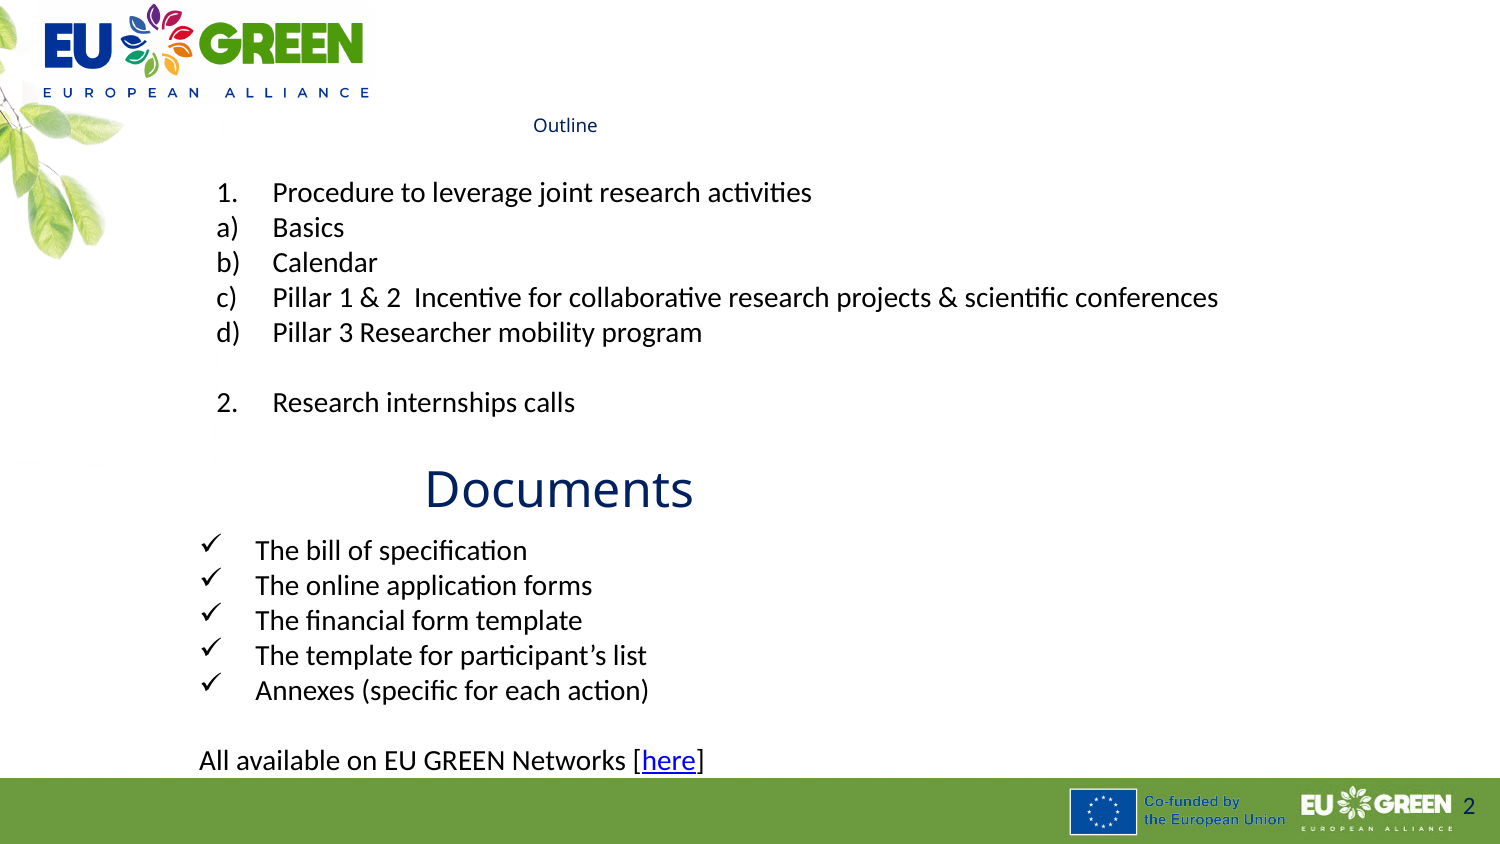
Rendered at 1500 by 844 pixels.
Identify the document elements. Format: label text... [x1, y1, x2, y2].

slide_number 2 [1140, 782, 1491, 828]
text_box The bill of specification The online application forms The financial form template The template for participant’s list Annexes (specific for each action) All available on EU GREEN Networks [here] [184, 524, 1358, 784]
picture [0, 1, 1500, 844]
text_box Outline [81, 106, 1051, 145]
text_box Procedure to leverage joint research activities Basics Calendar Pillar 1 & 2 Incentive for collaborative research projects & scientific conferences Pillar 3 Researcher mobility program Research internships calls [201, 165, 1447, 426]
title Documents [81, 468, 1051, 507]
